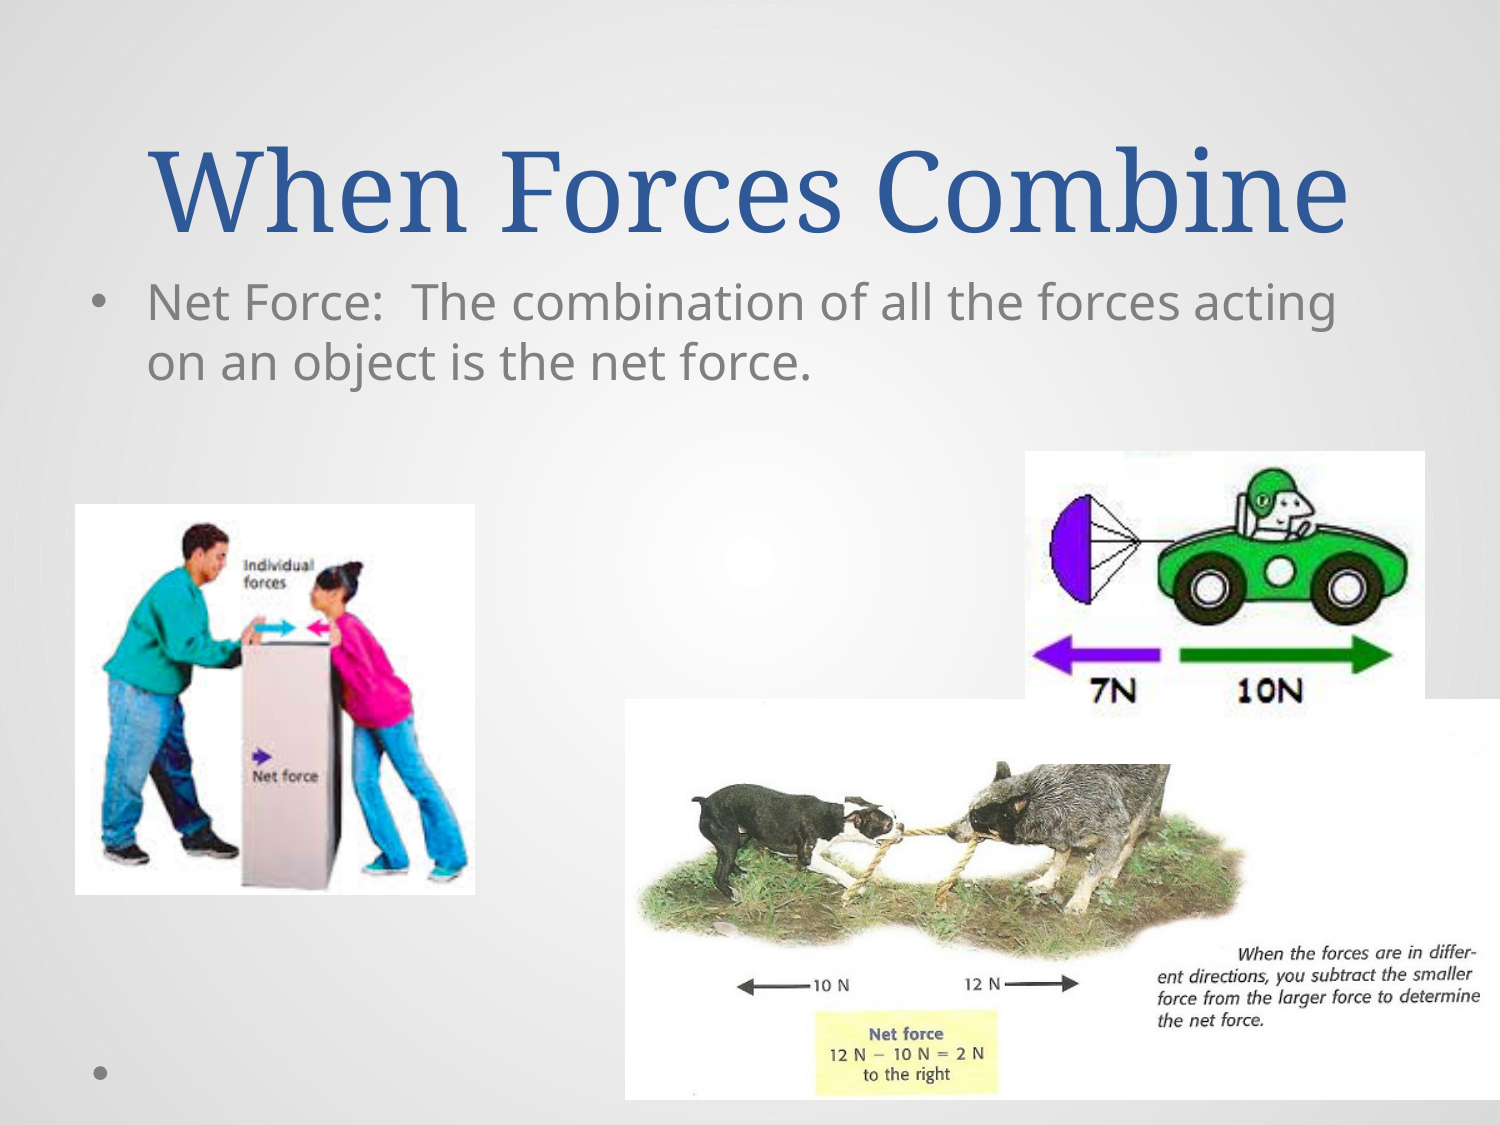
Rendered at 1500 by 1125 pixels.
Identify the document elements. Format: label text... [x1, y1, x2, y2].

picture [624, 450, 1500, 1100]
picture [74, 504, 476, 895]
list Net Force: The combination of all the forces acting on an object is the net force. [75, 262, 1425, 1005]
title When Forces Combine [75, 0, 1425, 262]
